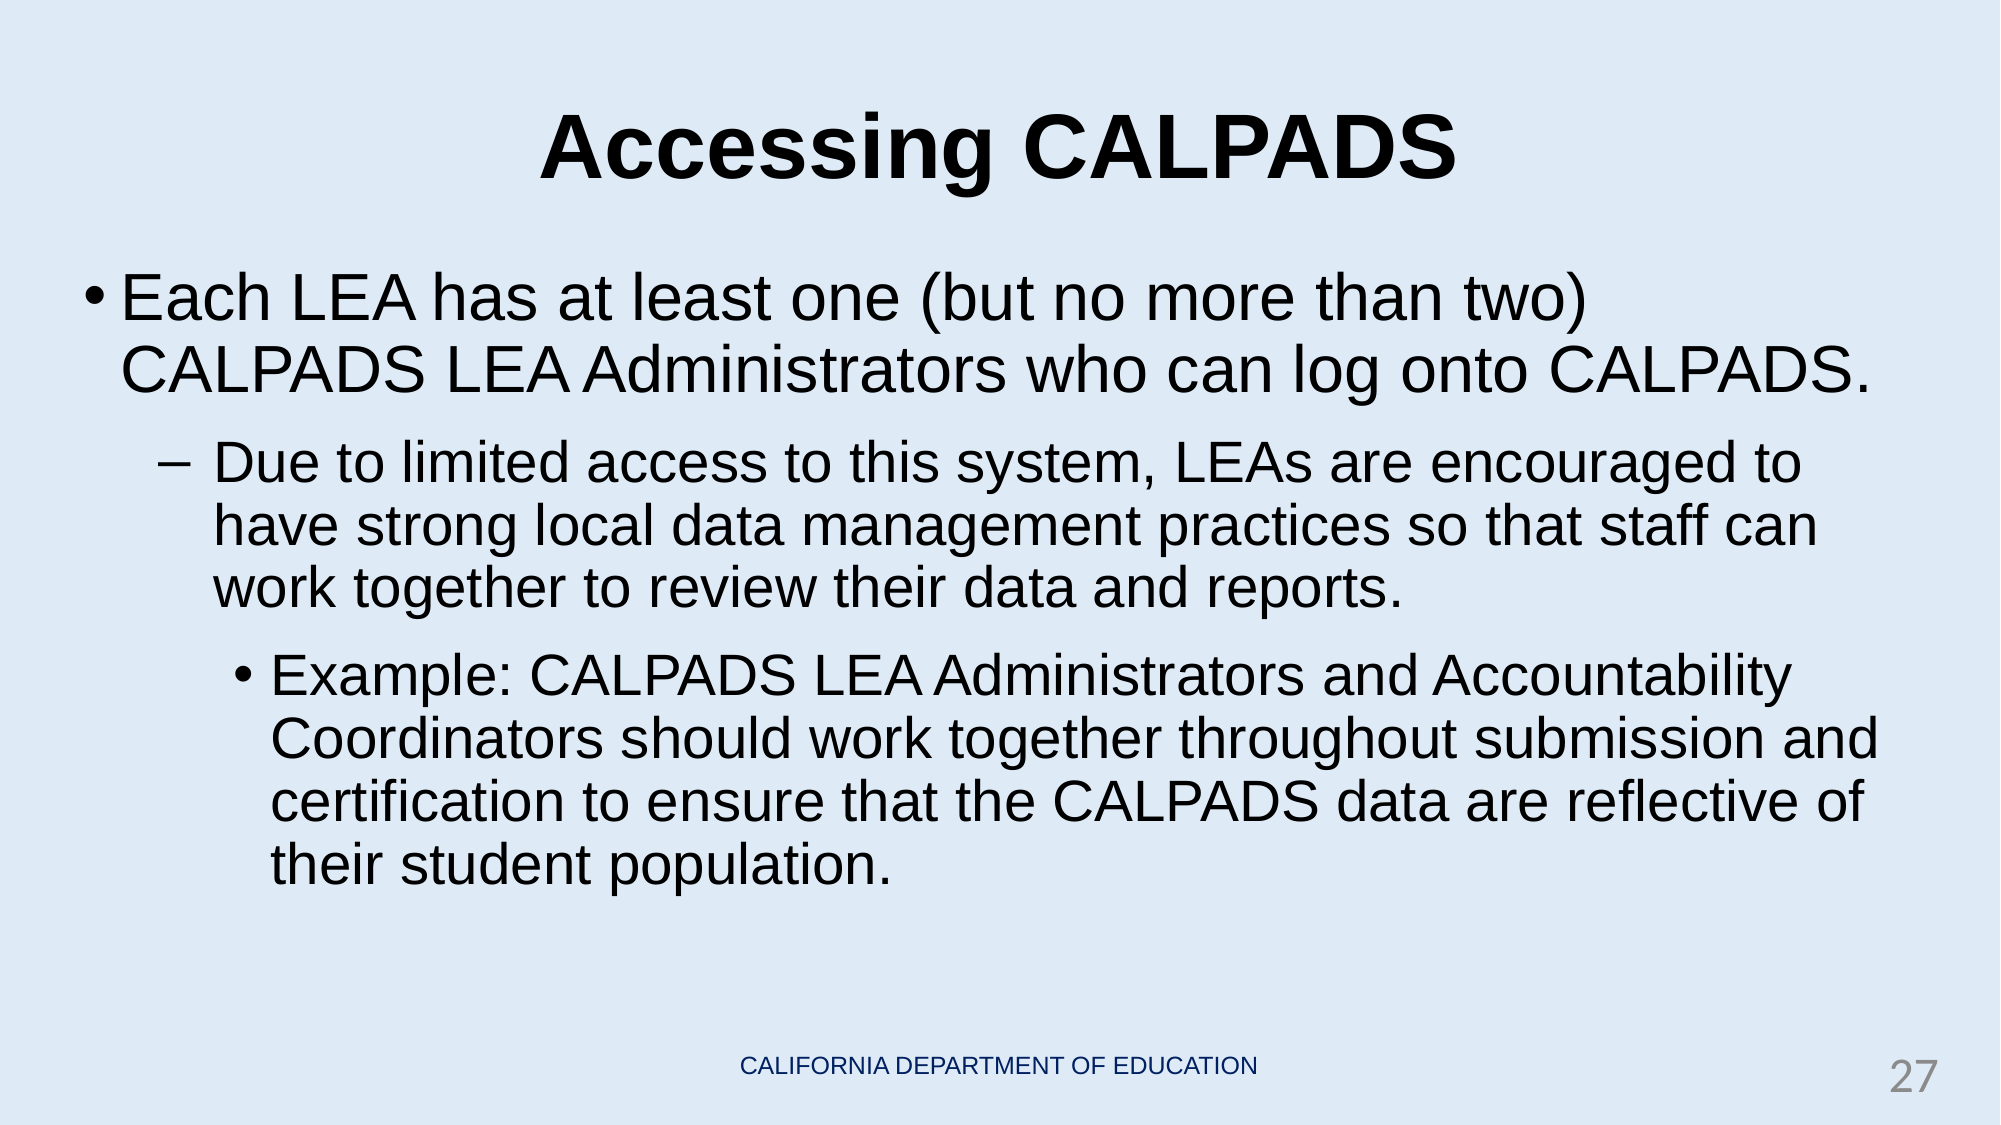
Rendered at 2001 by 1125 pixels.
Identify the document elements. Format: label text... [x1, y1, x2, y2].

slide_number 27 [1504, 1042, 1954, 1103]
title Accessing CALPADS [68, 27, 1931, 255]
list Each LEA has at least one (but no more than two) CALPADS LEA Administrators who can log onto CALPADS. Due to limited access to this system, LEAs are encouraged to have strong local data management practices so that staff can work together to review their data and reports. Example: CALPADS LEA Administrators and Accountability Coordinators should work together throughout submission and certification to ensure that the CALPADS data are reflective of their student population. [68, 255, 1931, 1008]
